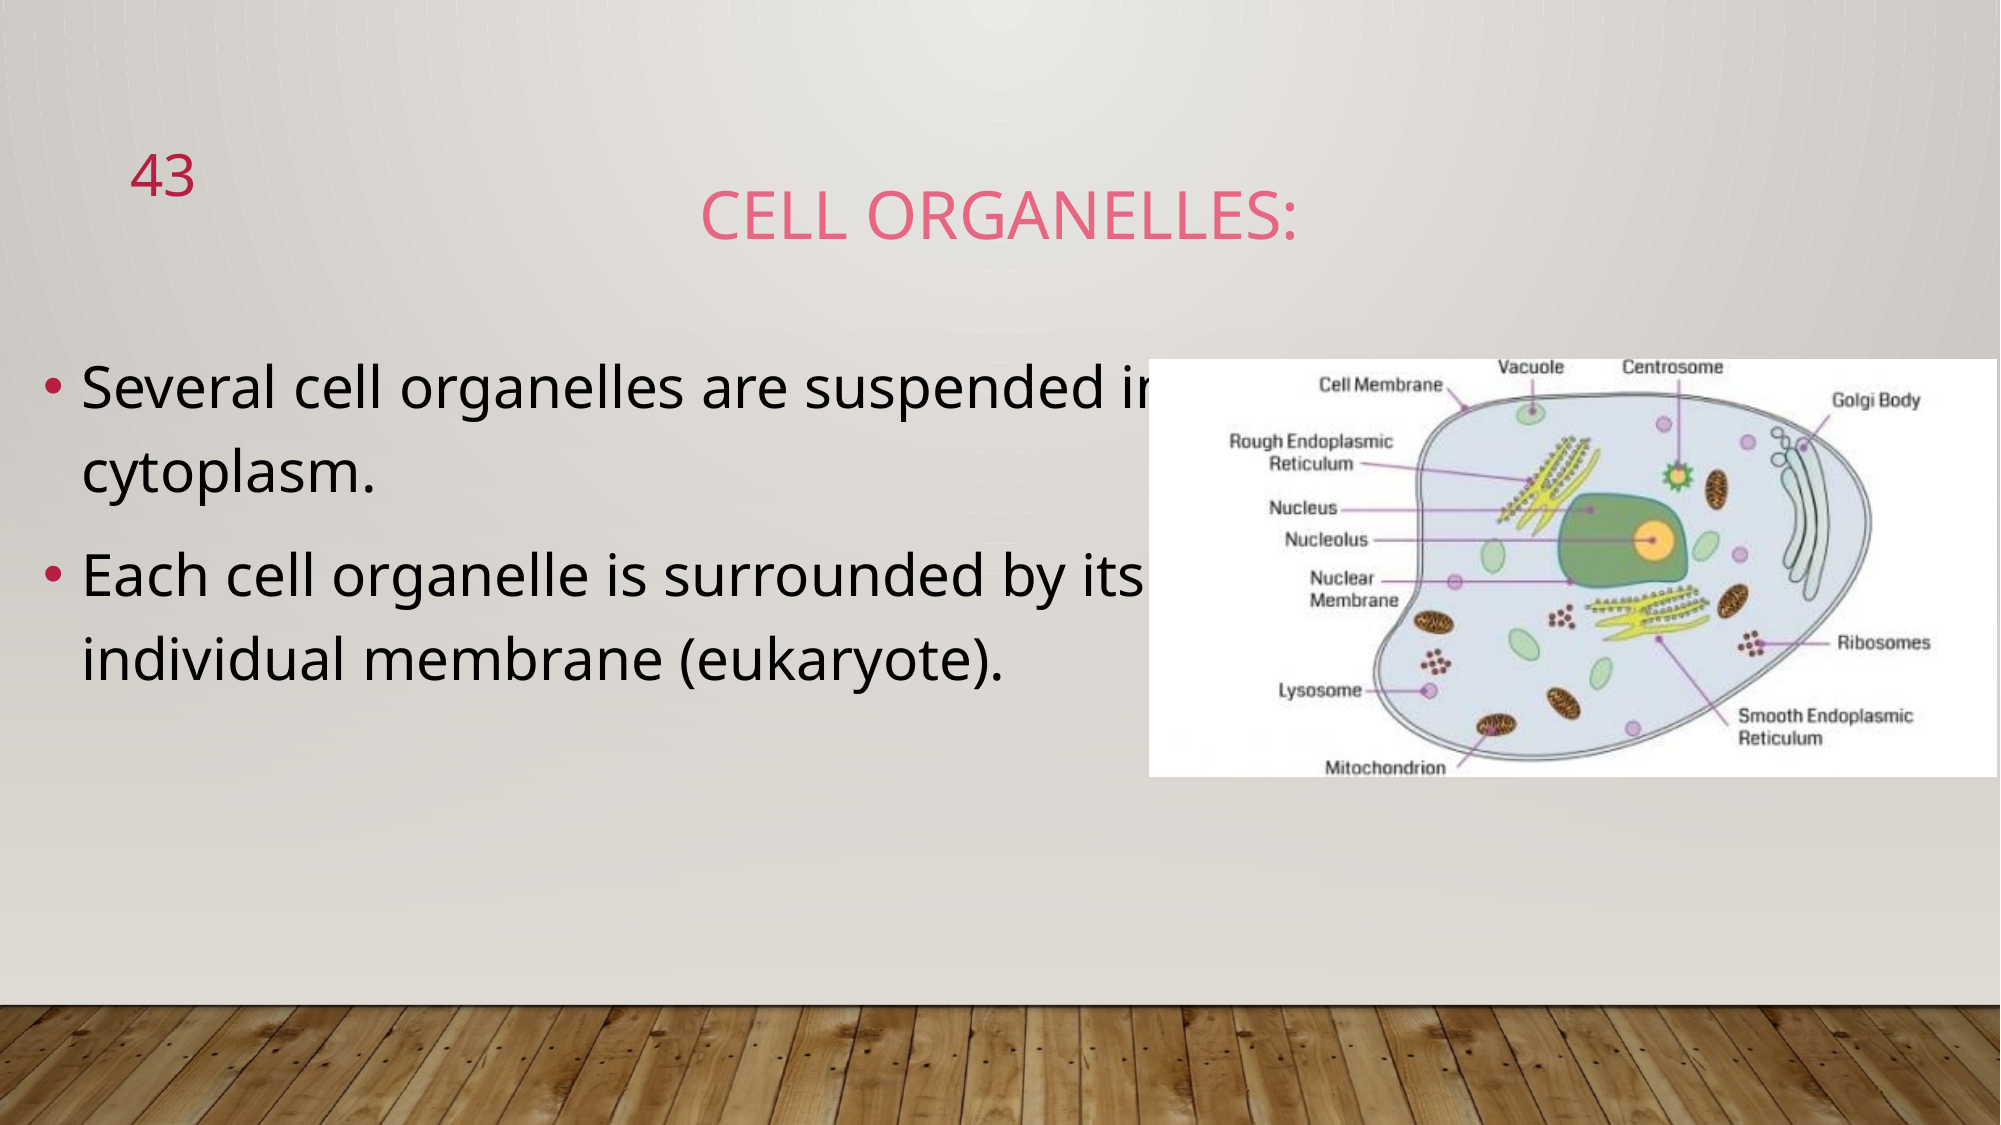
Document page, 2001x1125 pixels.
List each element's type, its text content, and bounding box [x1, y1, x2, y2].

slide_number 43 [78, 131, 212, 214]
picture [1149, 347, 1997, 777]
text_box Several cell organelles are suspended in cytoplasm. Each cell organelle is surrounded by its individual membrane (eukaryote). [29, 328, 1199, 708]
picture [0, 1005, 2000, 1125]
text_box CELL ORGANELLES: [212, 131, 1788, 305]
